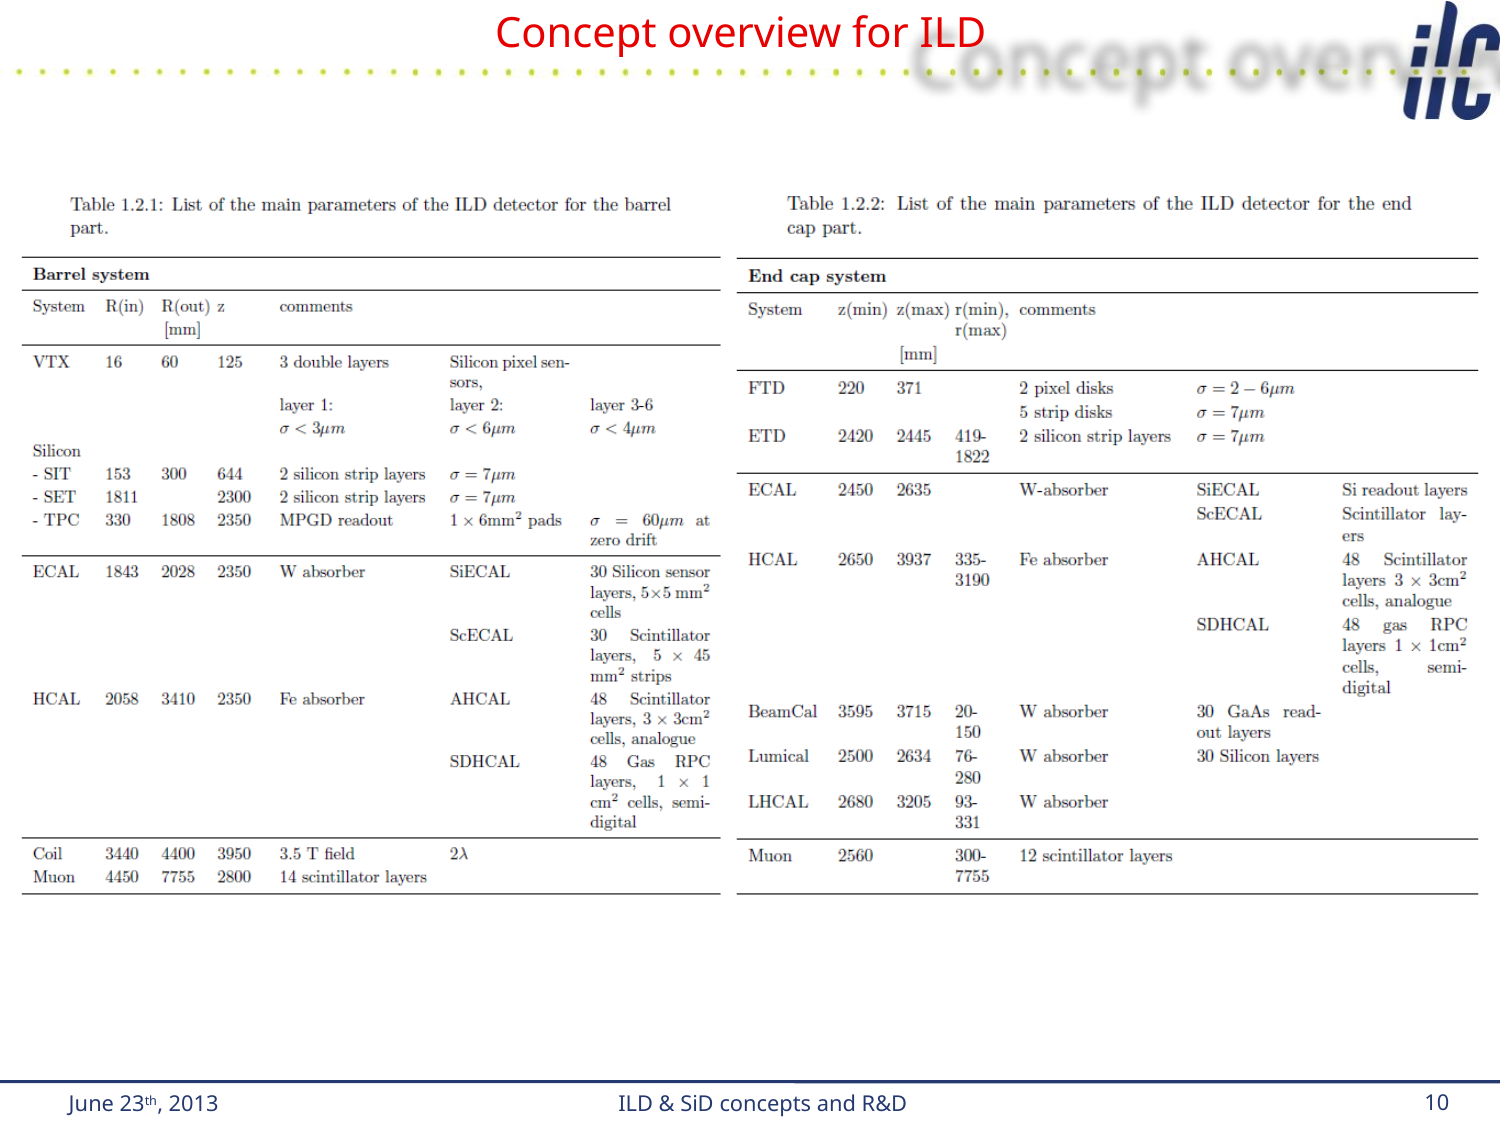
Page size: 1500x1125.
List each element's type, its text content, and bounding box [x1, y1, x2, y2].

picture [0, 68, 1309, 78]
footer ILD & SiD concepts and R&D [274, 1088, 1271, 1118]
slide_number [14, 1088, 274, 1118]
picture [730, 187, 1500, 906]
picture [1319, 1, 1500, 120]
slide_number 10 [1271, 1088, 1489, 1118]
title Concept overview for ILD [67, 0, 1415, 70]
picture [12, 192, 725, 901]
